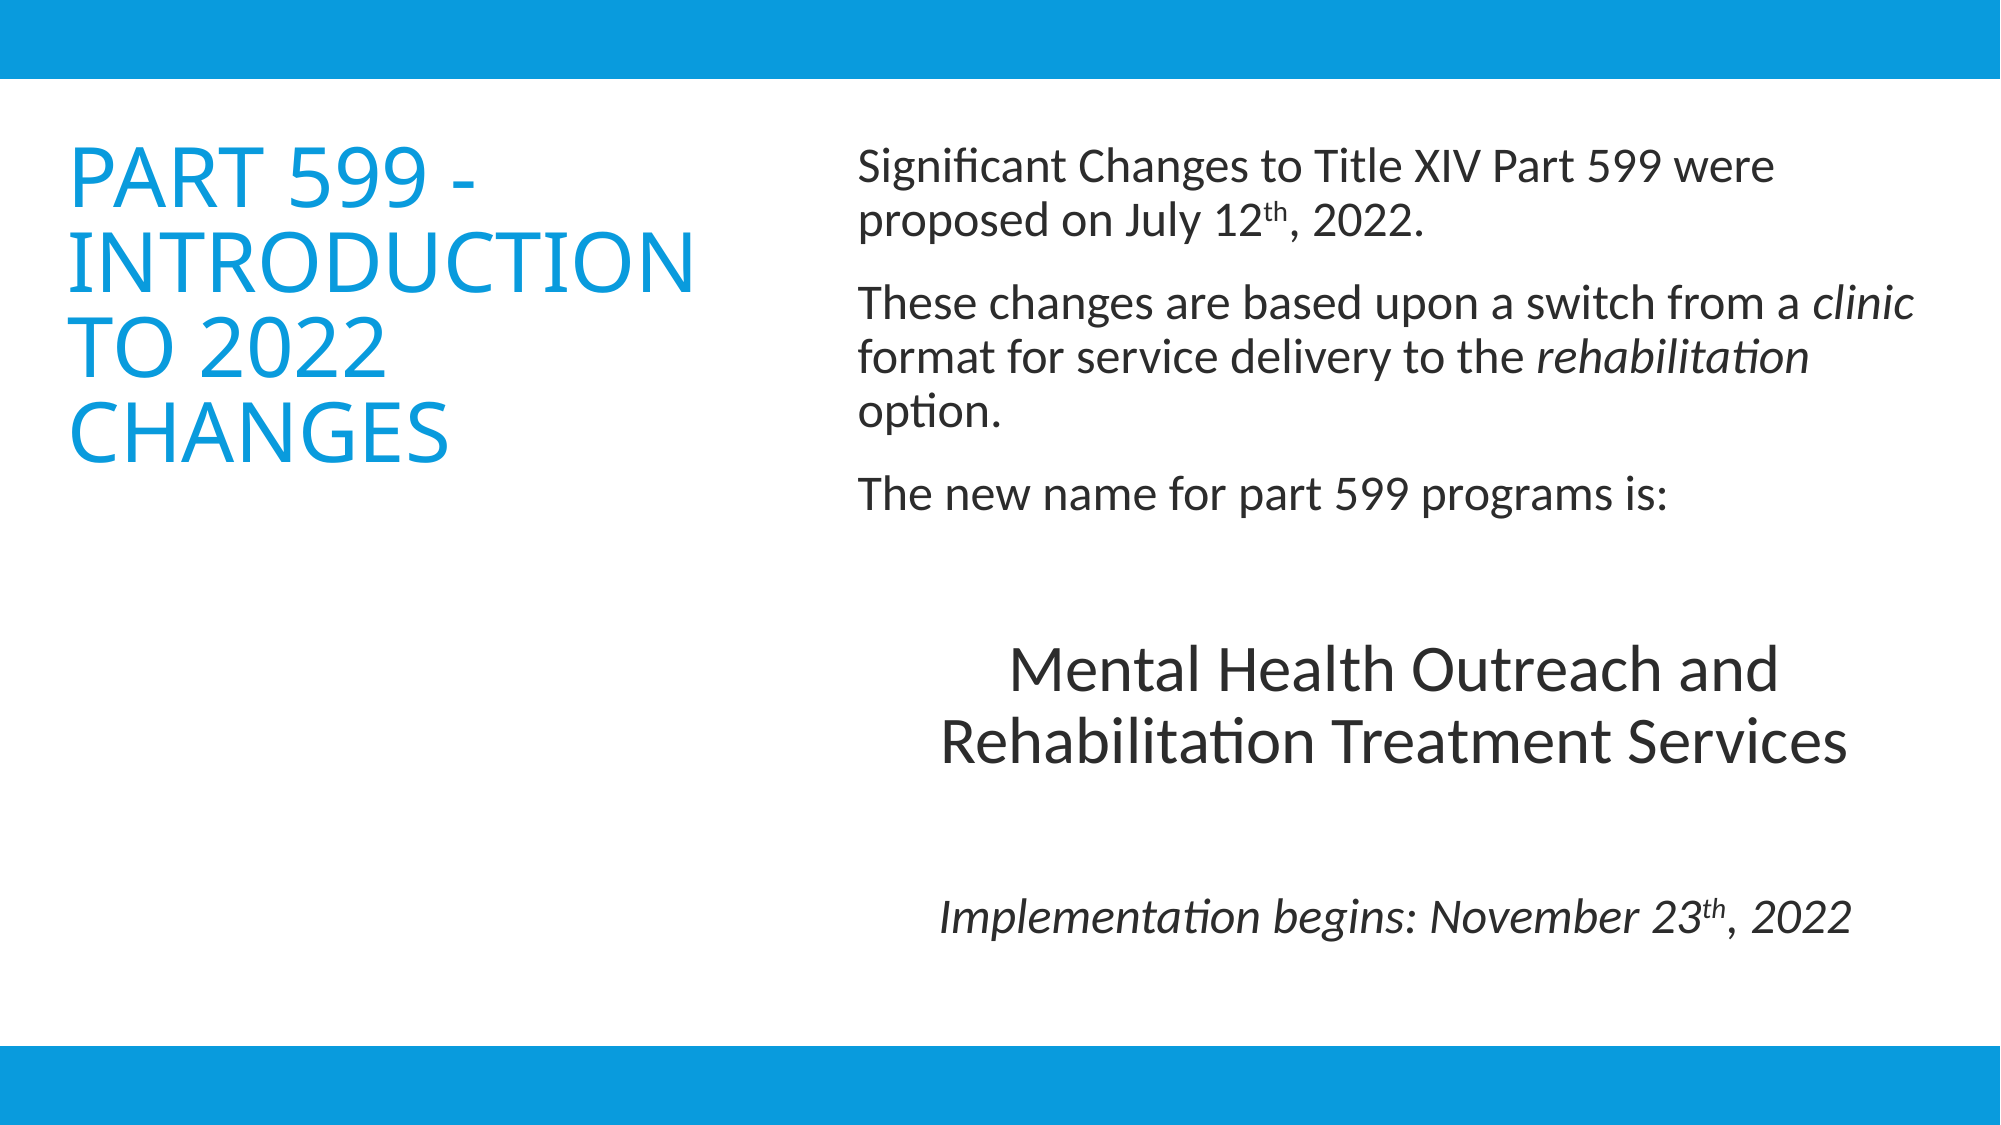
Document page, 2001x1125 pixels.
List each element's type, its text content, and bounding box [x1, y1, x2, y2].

list Significant Changes to Title XIV Part 599 were proposed on July 12th, 2022. These changes are based upon a switch from a clinic format for service delivery to the rehabilitation option. The new name for part 599 programs is: Mental Health Outreach and Rehabilitation Treatment Services Implementation begins: November 23th, 2022 [842, 131, 1948, 989]
text_box [0, 78, 2000, 1047]
title Part 599 - Introduction to 2022 changes [52, 131, 738, 989]
text_box [0, 1047, 2000, 1125]
text_box [0, 0, 2000, 78]
